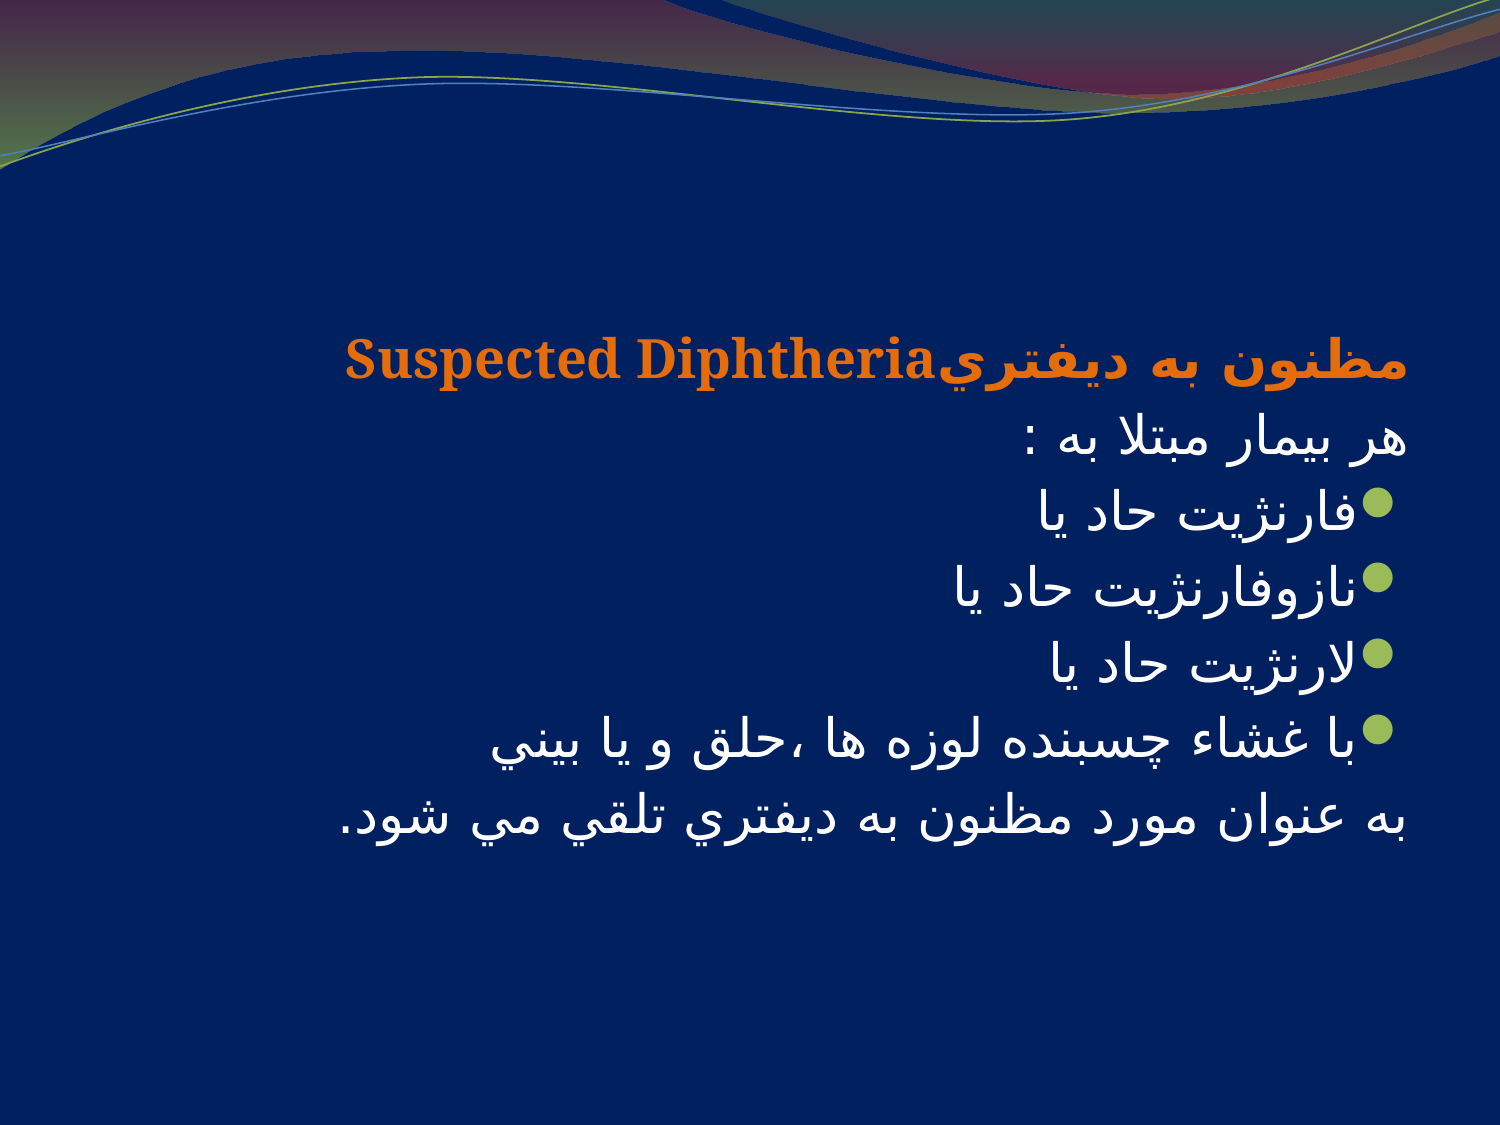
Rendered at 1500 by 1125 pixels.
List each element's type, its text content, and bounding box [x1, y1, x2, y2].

list مظنون به ديفتريSuspected Diphtheria هر بيمار مبتلا به : فارنژيت حاد يا نازوفارنژيت حاد يا لارنژيت حاد يا با غشاء چسبنده لوزه ها ،حلق و يا بيني به عنوان مورد مظنون به ديفتري تلقي مي شود. [75, 317, 1425, 1038]
